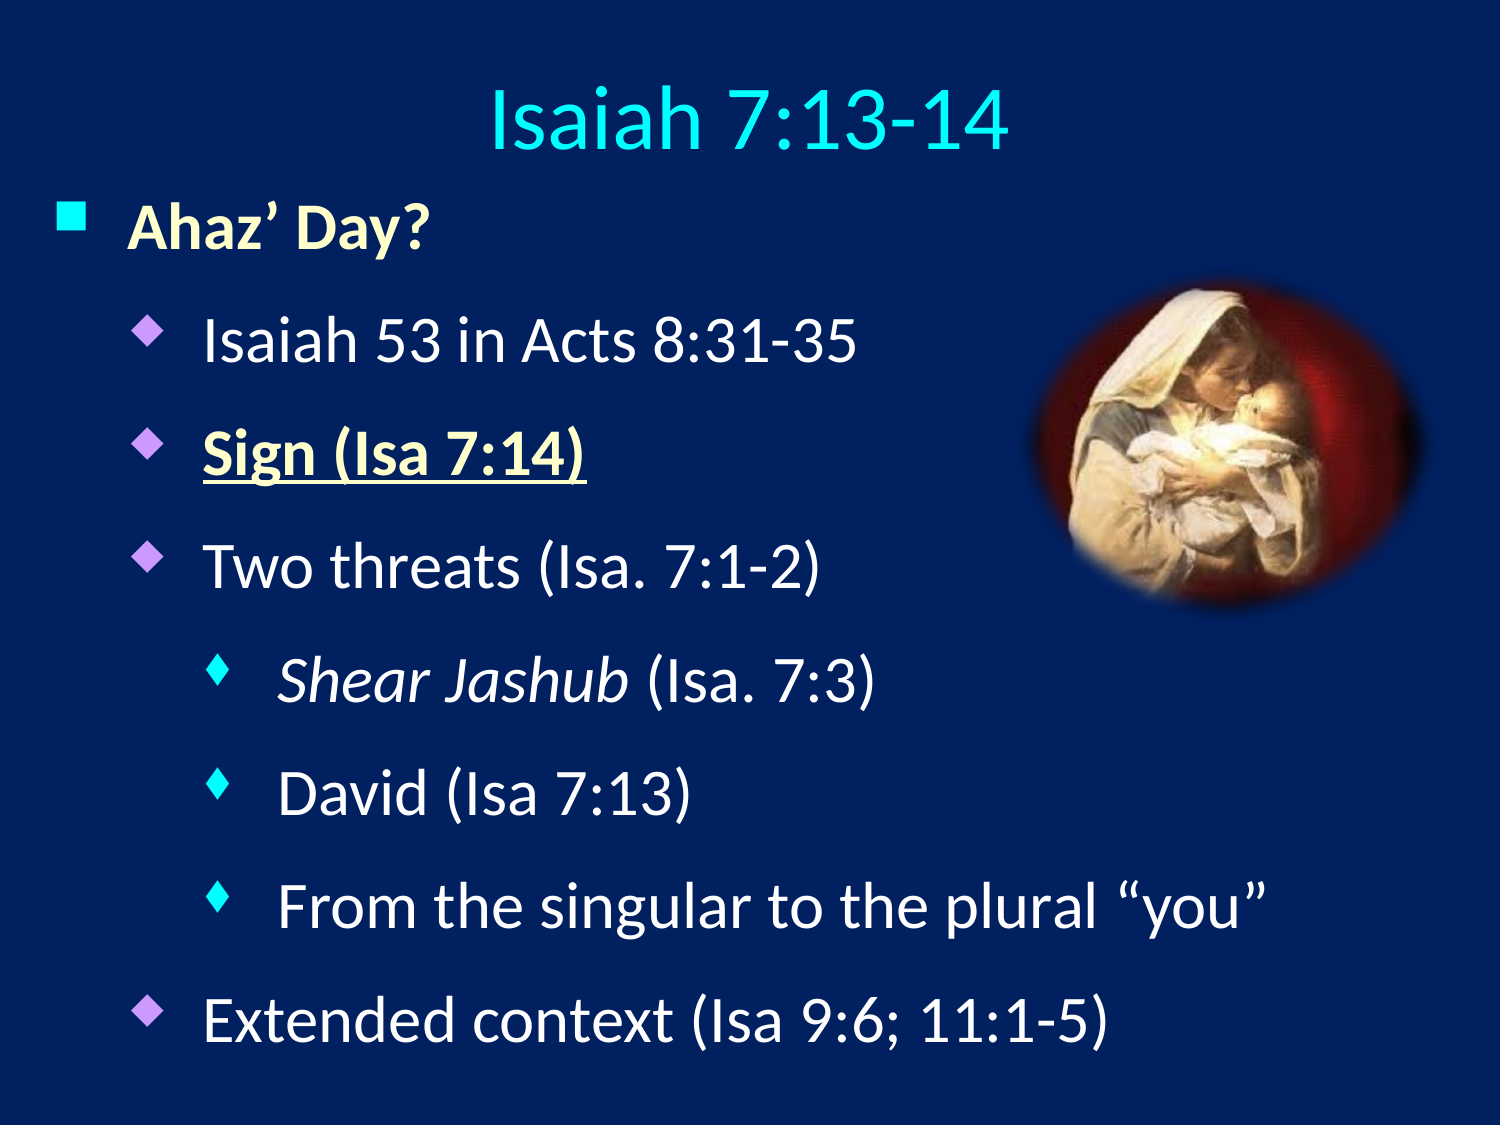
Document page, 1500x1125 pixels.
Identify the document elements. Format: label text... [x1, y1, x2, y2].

list Ahaz’ Day? Isaiah 53 in Acts 8:31-35 Sign (Isa 7:14) Two threats (Isa. 7:1-2) Shear Jashub (Isa. 7:3) David (Isa 7:13) From the singular to the plural “you” Extended context (Isa 9:6; 11:1-5) [37, 174, 1413, 1088]
picture [1012, 262, 1443, 628]
title Isaiah 7:13-14 [112, 50, 1388, 174]
